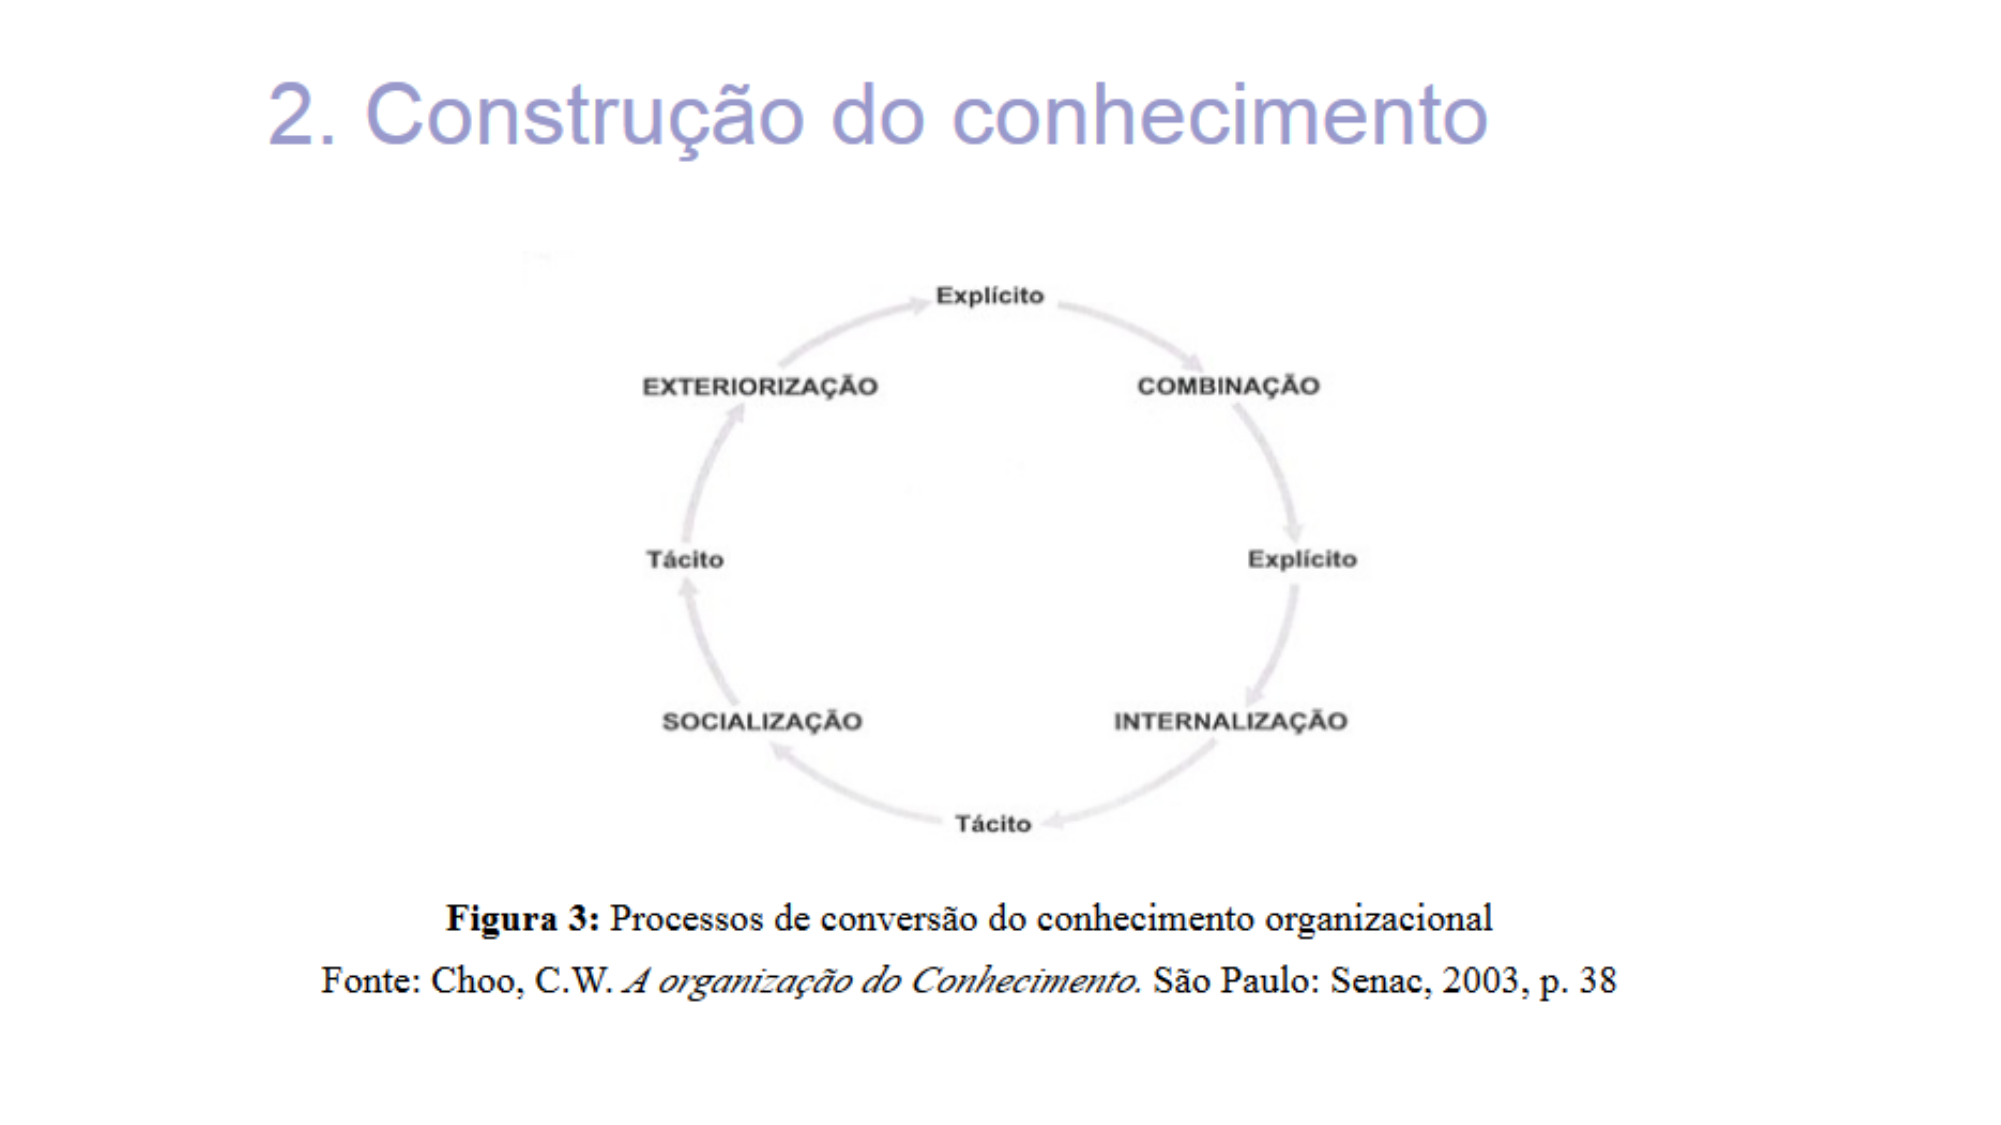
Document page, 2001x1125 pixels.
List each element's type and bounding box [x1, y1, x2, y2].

picture [230, 44, 1703, 1036]
